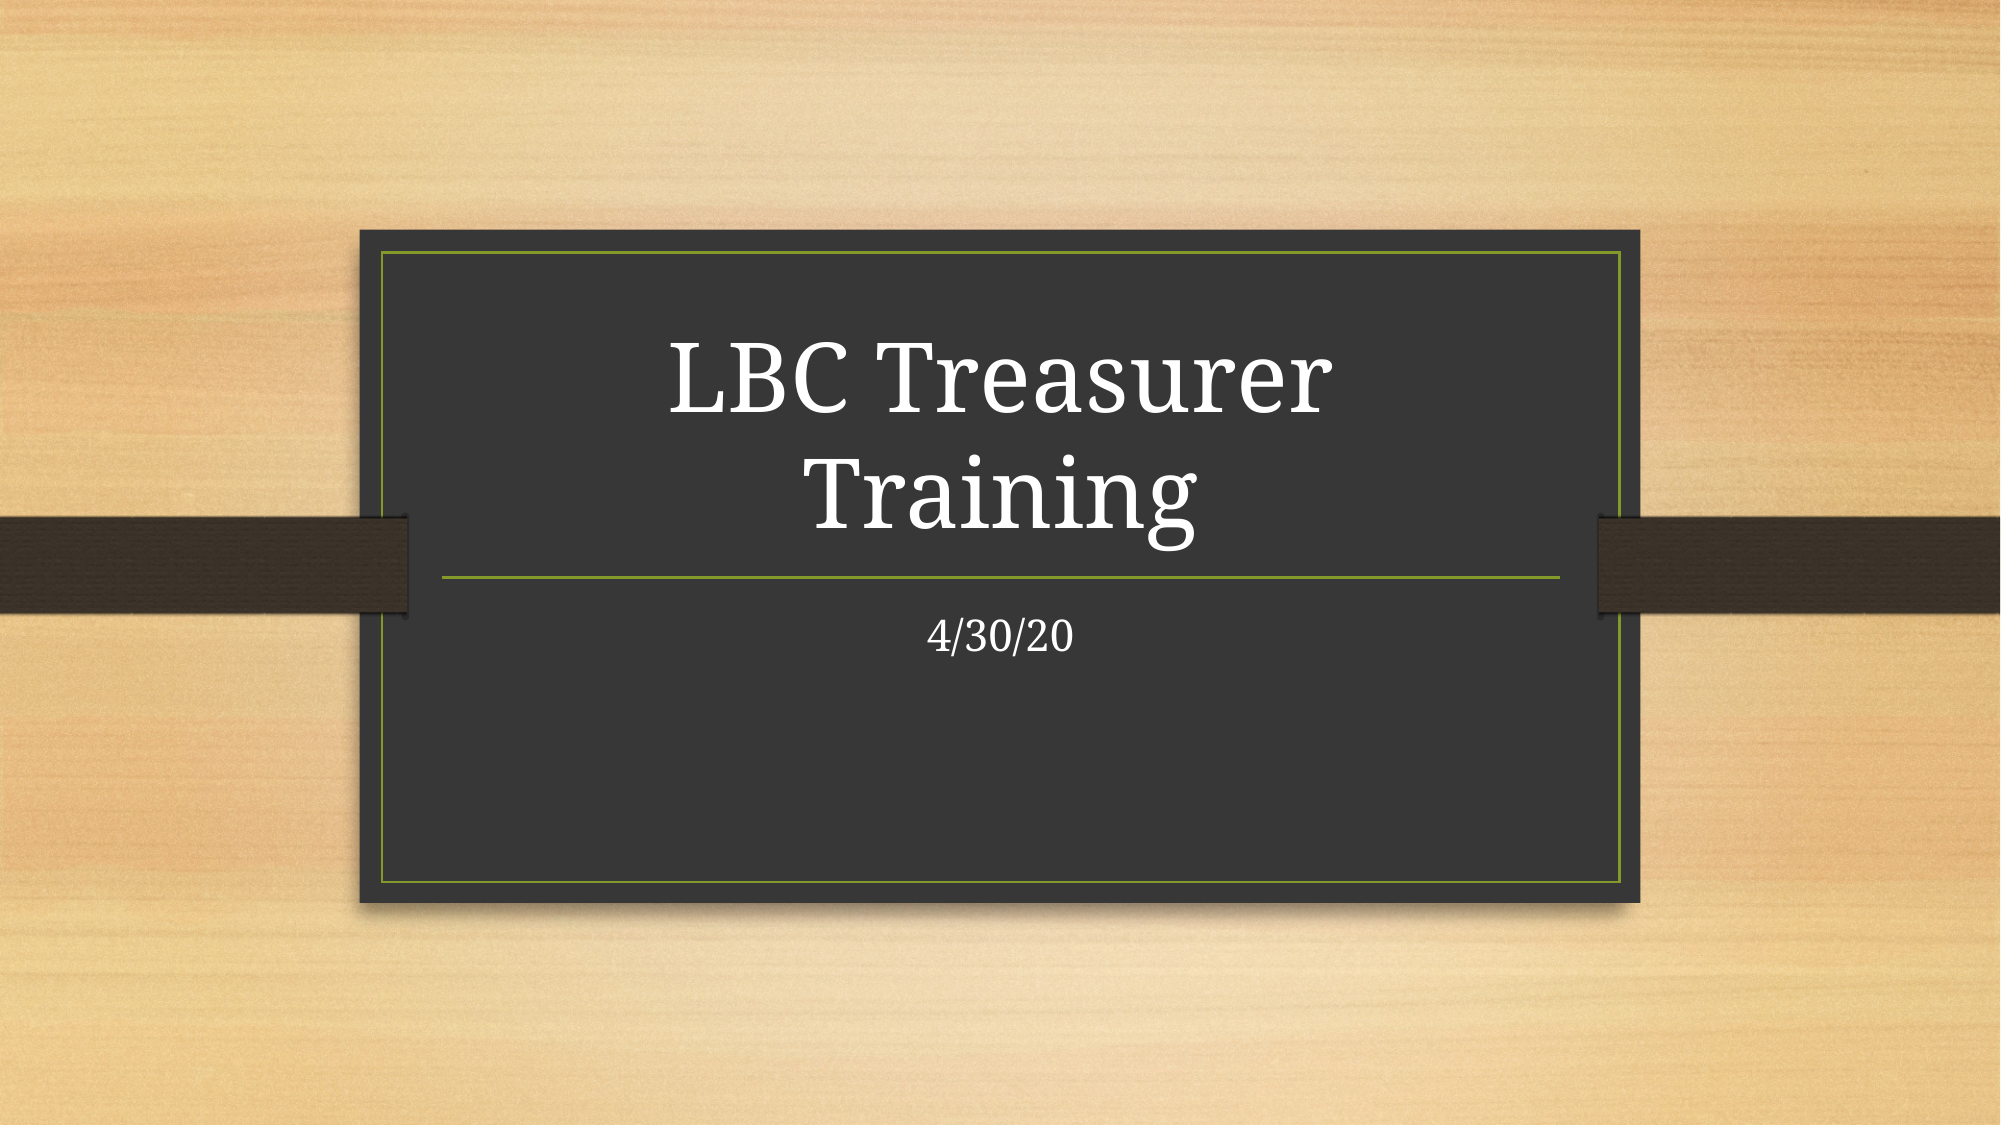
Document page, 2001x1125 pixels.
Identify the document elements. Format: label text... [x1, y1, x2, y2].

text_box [0, 512, 2000, 621]
text_box [0, 621, 2000, 1125]
text_box [381, 252, 1620, 512]
title LBC Treasurer Training [441, 306, 1560, 512]
text_box [358, 228, 1642, 512]
subtitle 4/30/20 [441, 621, 1560, 817]
text_box [381, 621, 1620, 883]
text_box [358, 621, 1642, 904]
text_box [0, 0, 2000, 512]
